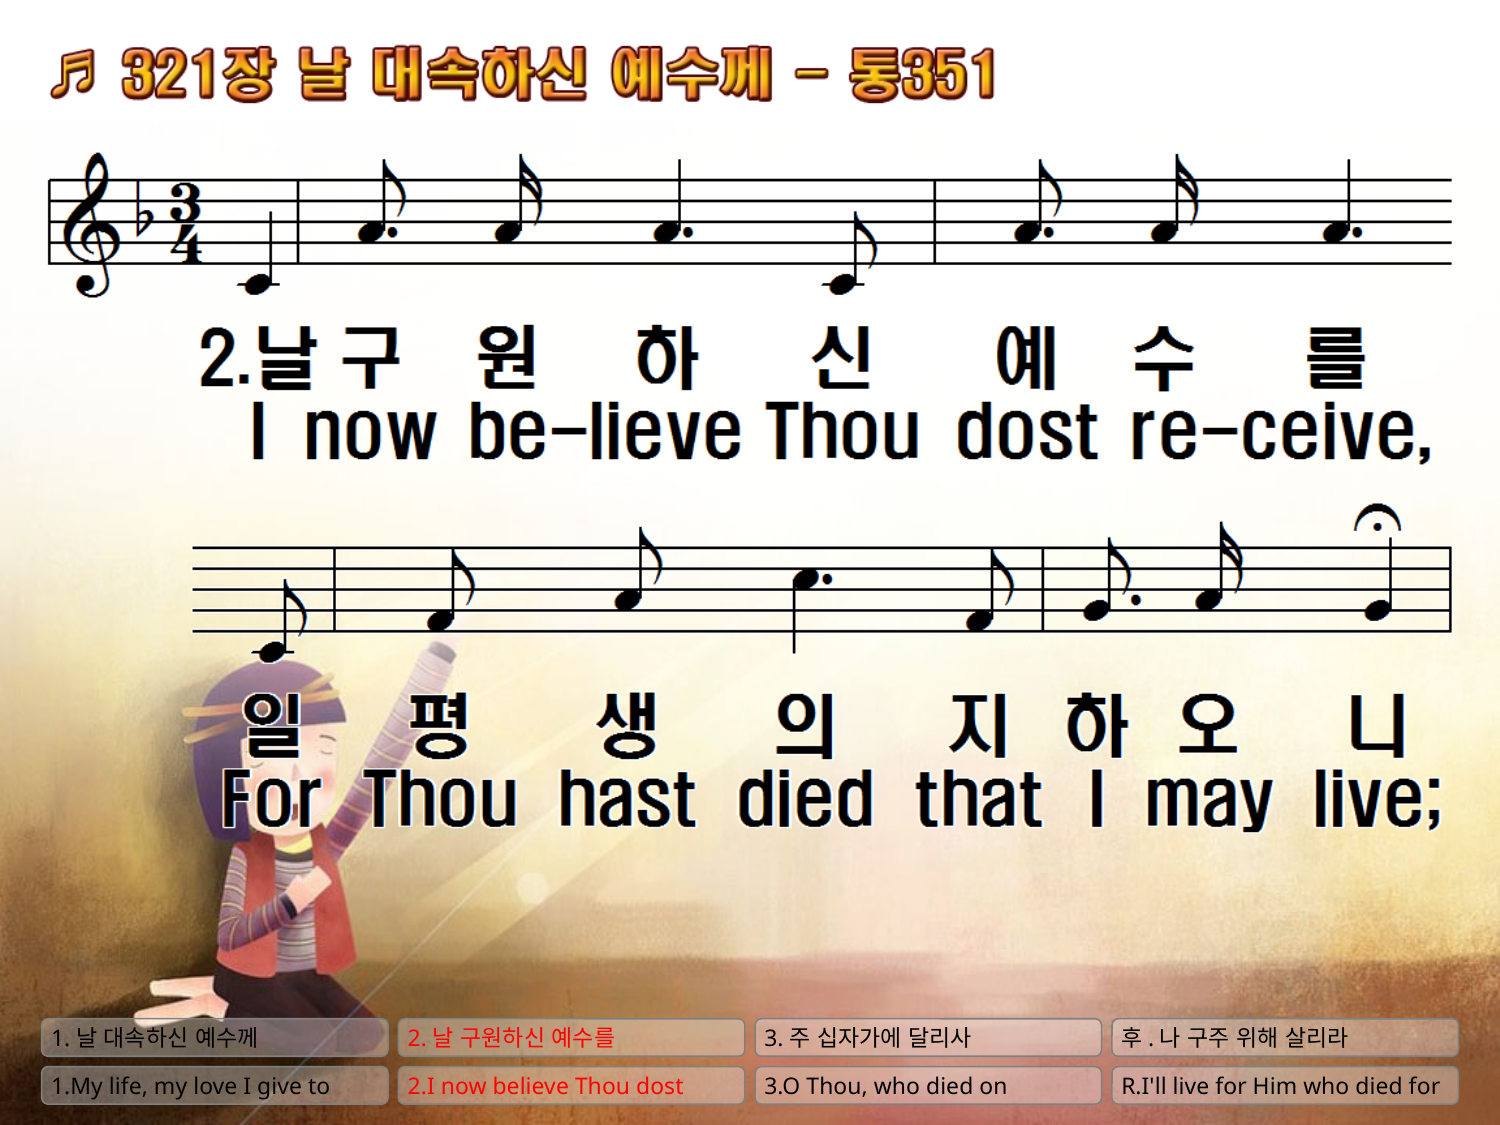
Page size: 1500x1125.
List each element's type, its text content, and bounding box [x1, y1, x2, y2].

text_box 3.주 십자가에 달리사 [755, 1018, 1102, 1057]
text_box R.I'll live for Him who died for [1111, 1066, 1459, 1105]
text_box 후.나 구주 위해 살리라 [1111, 1018, 1459, 1057]
text_box 2.I now believe Thou dost [398, 1066, 745, 1105]
text_box 3.O Thou, who died on [755, 1066, 1102, 1105]
text_box 1.날 대속하신 예수께 [41, 1018, 389, 1057]
text_box 2.날 구원하신 예수를 [398, 1018, 745, 1057]
picture [0, 0, 1500, 1125]
text_box 1.My life, my love I give to [41, 1066, 389, 1105]
